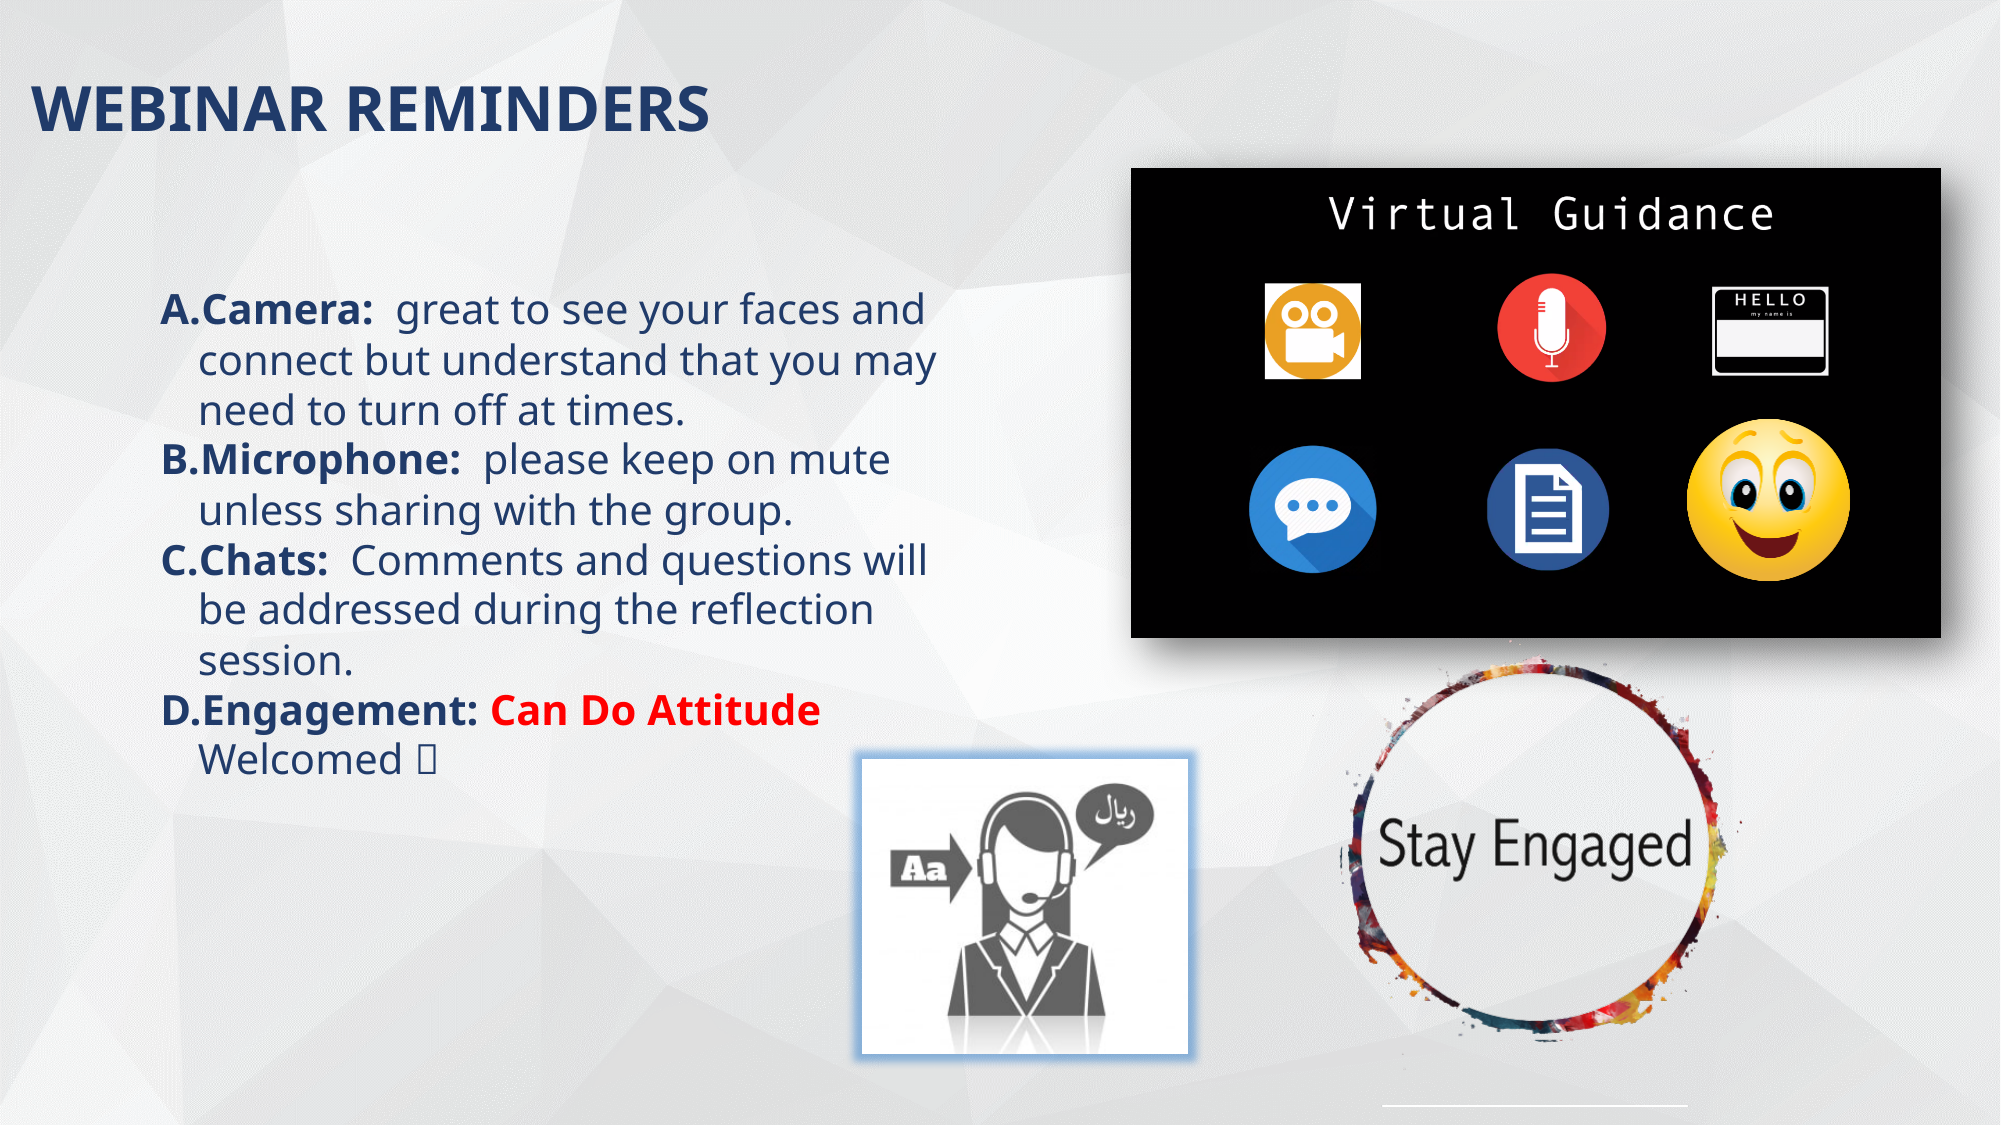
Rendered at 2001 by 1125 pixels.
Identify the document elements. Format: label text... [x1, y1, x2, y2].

title WEBINAR REMINDERS [0, 46, 1725, 177]
picture [0, 0, 2001, 1125]
text_box Camera: great to see your faces and connect but understand that you may need to turn off at times. Microphone: please keep on mute unless sharing with the group. Chats: Comments and questions will be addressed during the reflection session. Engagement: Can Do Attitude Welcomed  [145, 275, 1000, 791]
